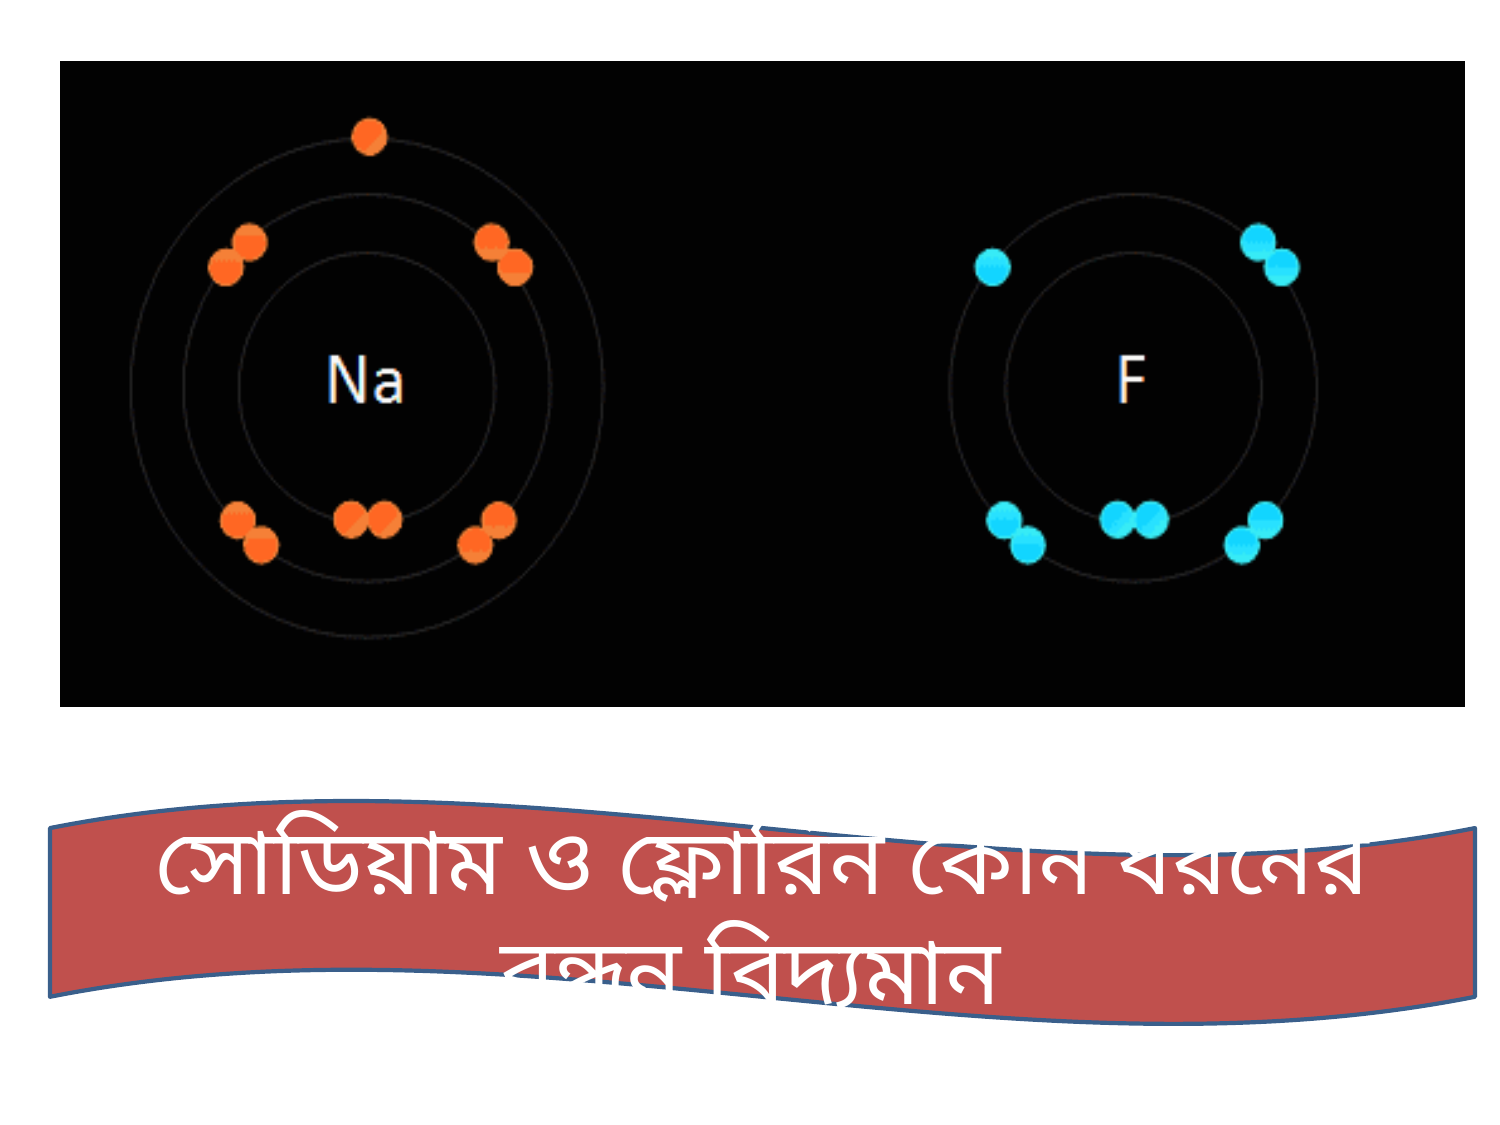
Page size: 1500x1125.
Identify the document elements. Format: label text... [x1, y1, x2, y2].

text_box সোডিয়াম ও ফ্লোরিন কোন ধরনের বন্ধন বিদ্যমান [47, 798, 1478, 1026]
picture [60, 61, 1465, 707]
